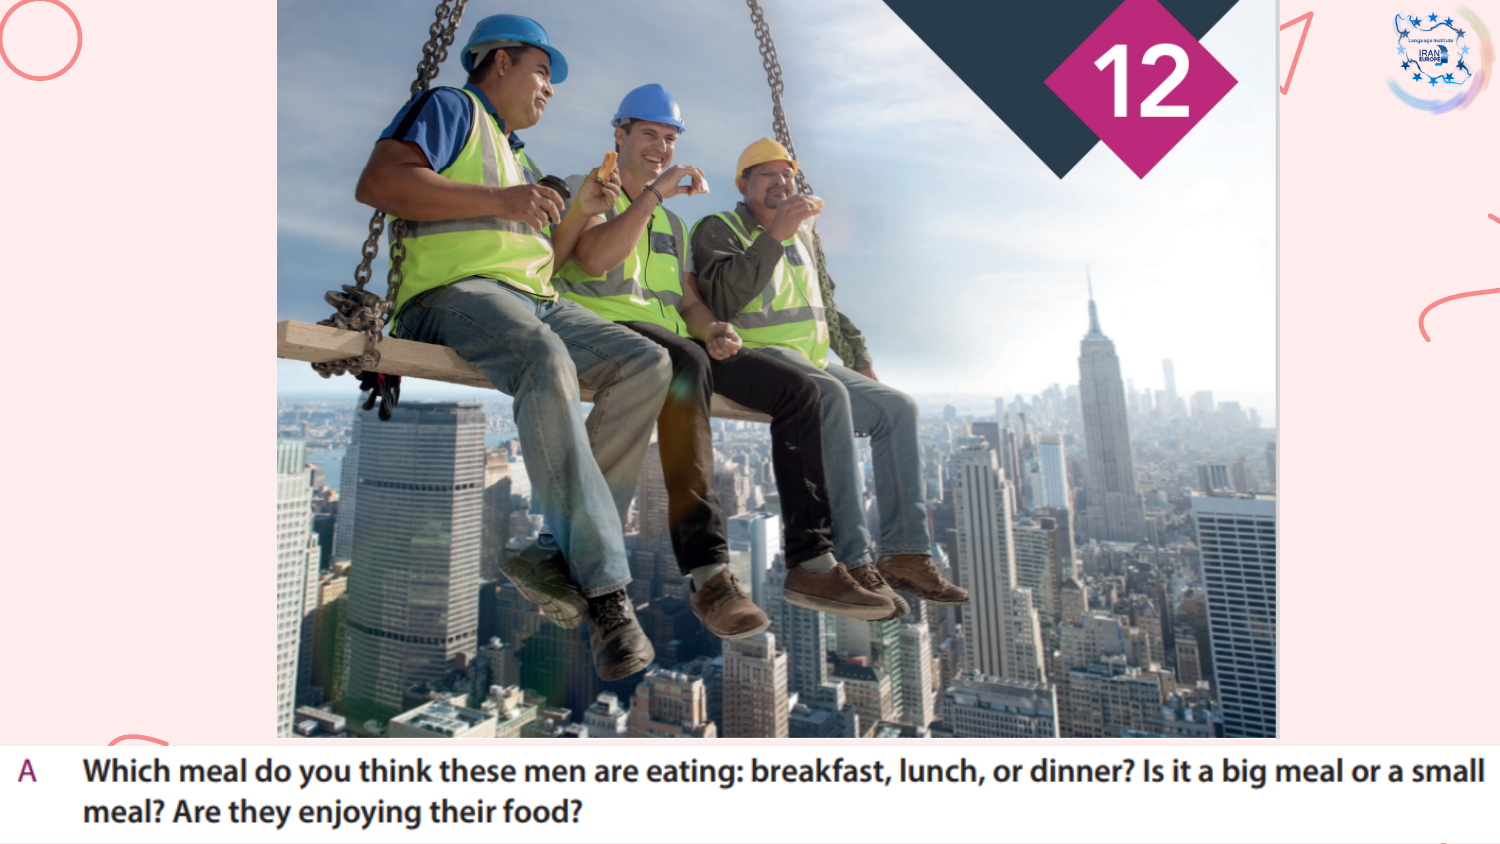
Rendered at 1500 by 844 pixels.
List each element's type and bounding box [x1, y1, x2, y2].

picture [1379, 0, 1500, 118]
picture [277, 0, 1281, 739]
picture [0, 746, 1500, 843]
